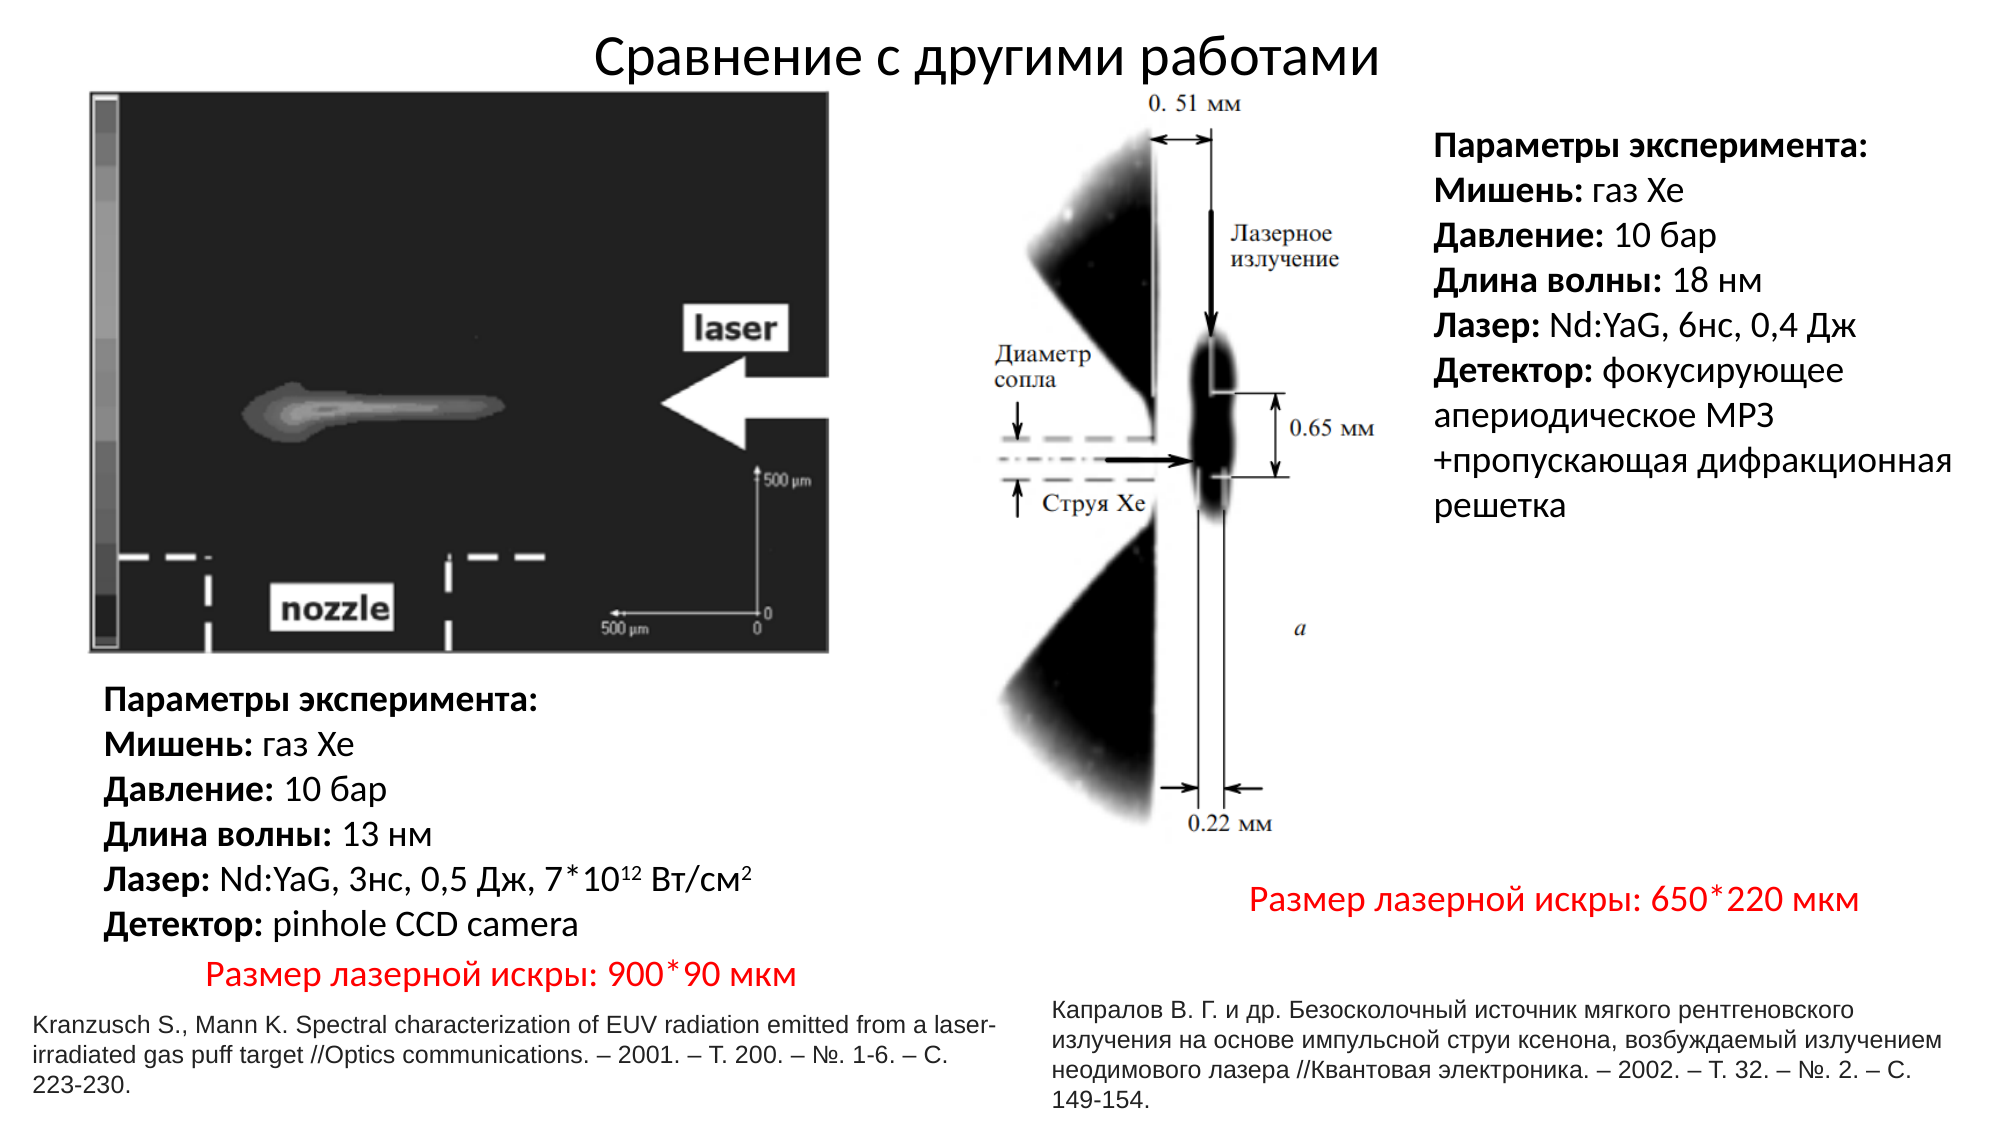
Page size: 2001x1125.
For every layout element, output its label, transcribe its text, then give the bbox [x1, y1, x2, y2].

text_box Капралов В. Г. и др. Безосколочный источник мягкого рентгеновского излучения на основе импульсной струи ксенона, возбуждаемый излучением неодимового лазера //Квантовая электроника. – 2002. – Т. 32. – №. 2. – С. 149-154. [1036, 985, 1983, 1121]
text_box Параметры эксперимента: Мишень: газ Xe Давление: 10 бар Длина волны: 18 нм Лазер: Nd:YaG, 6нс, 0,4 Дж Детектор: фокусирующее апериодическое МРЗ +пропускающая дифракционная решетка [1418, 112, 2000, 533]
text_box Размер лазерной искры: 900*90 мкм [190, 941, 813, 1002]
title Сравнение с другими работами [125, 0, 1851, 113]
picture [968, 60, 1388, 867]
picture [69, 60, 878, 679]
text_box Размер лазерной искры: 650*220 мкм [1234, 866, 1876, 927]
text_box Kranzusch S., Mann K. Spectral characterization of EUV radiation emitted from a laser-irradiated gas puff target //Optics communications. – 2001. – Т. 200. – №. 1-6. – С. 223-230. [17, 1001, 1018, 1106]
text_box Параметры эксперимента: Мишень: газ Xe Давление: 10 бар Длина волны: 13 нм Лазер: Nd:YaG, 3нс, 0,5 Дж, 7*1012 Вт/см2 Детектор: pinhole CCD camera [88, 667, 969, 952]
